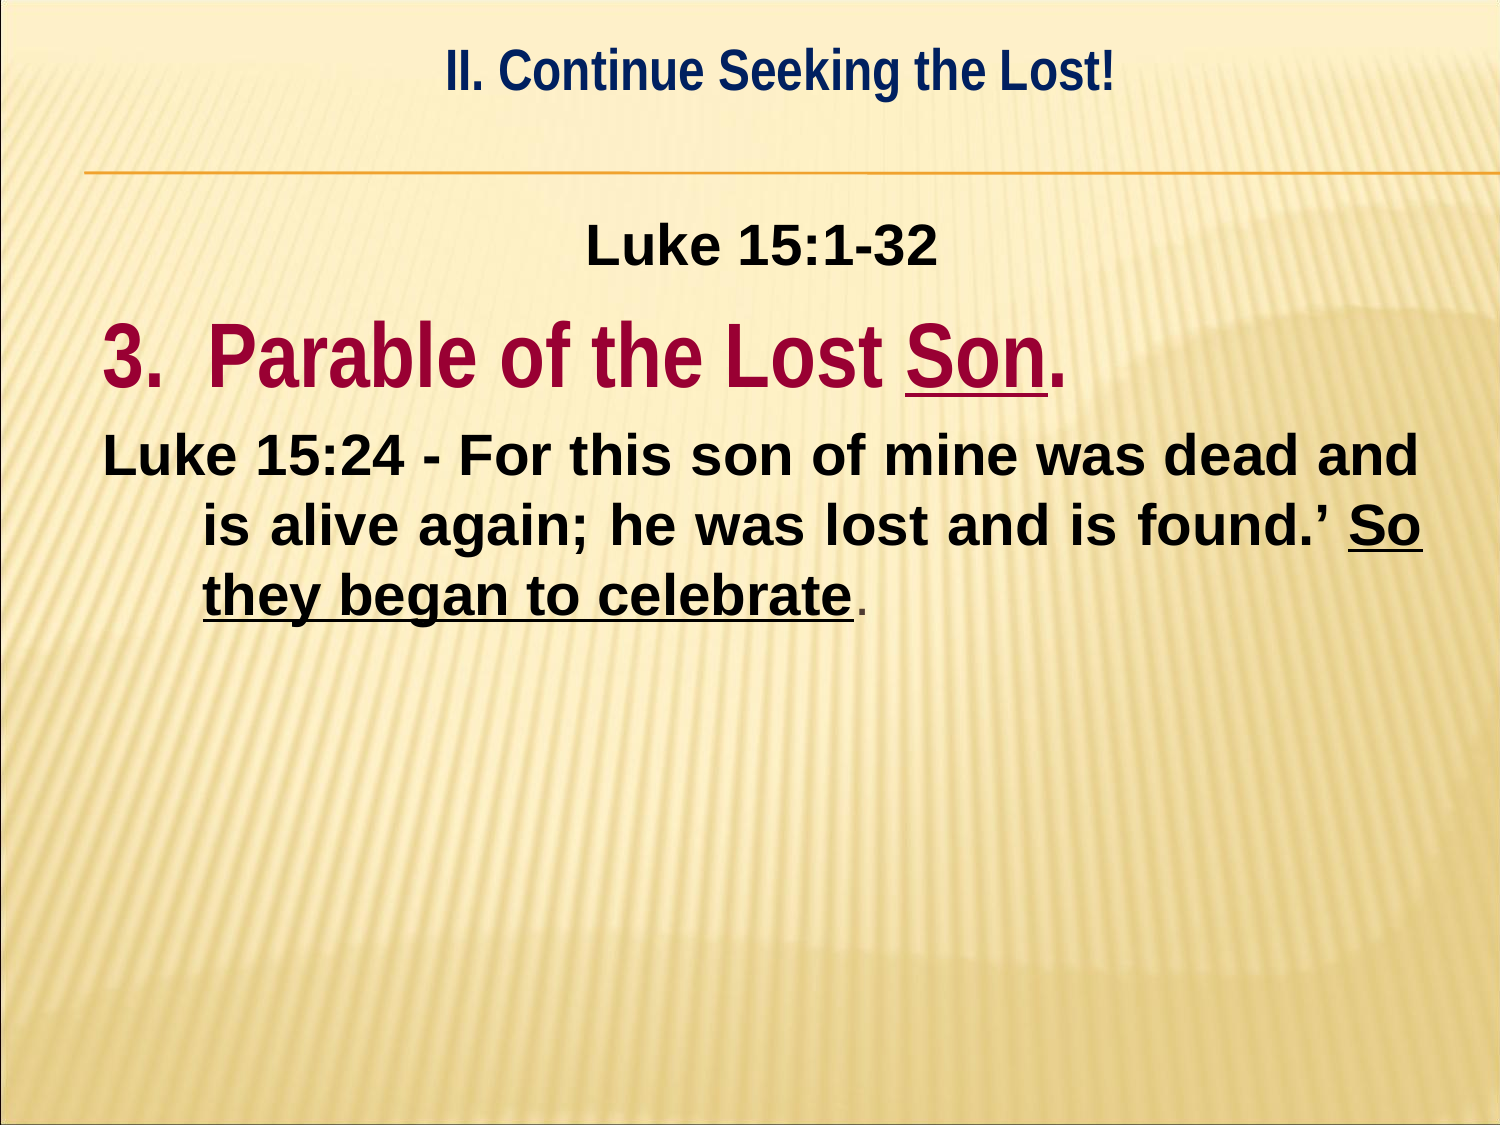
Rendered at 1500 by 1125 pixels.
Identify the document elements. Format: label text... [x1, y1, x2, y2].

list Luke 15:1-32 3. Parable of the Lost Son. Luke 15:24 - For this son of mine was dead and is alive again; he was lost and is found.’ So they began to celebrate. [87, 200, 1438, 1050]
text_box II. Continue Seeking the Lost! [137, 24, 1425, 110]
picture [0, 0, 1500, 1125]
